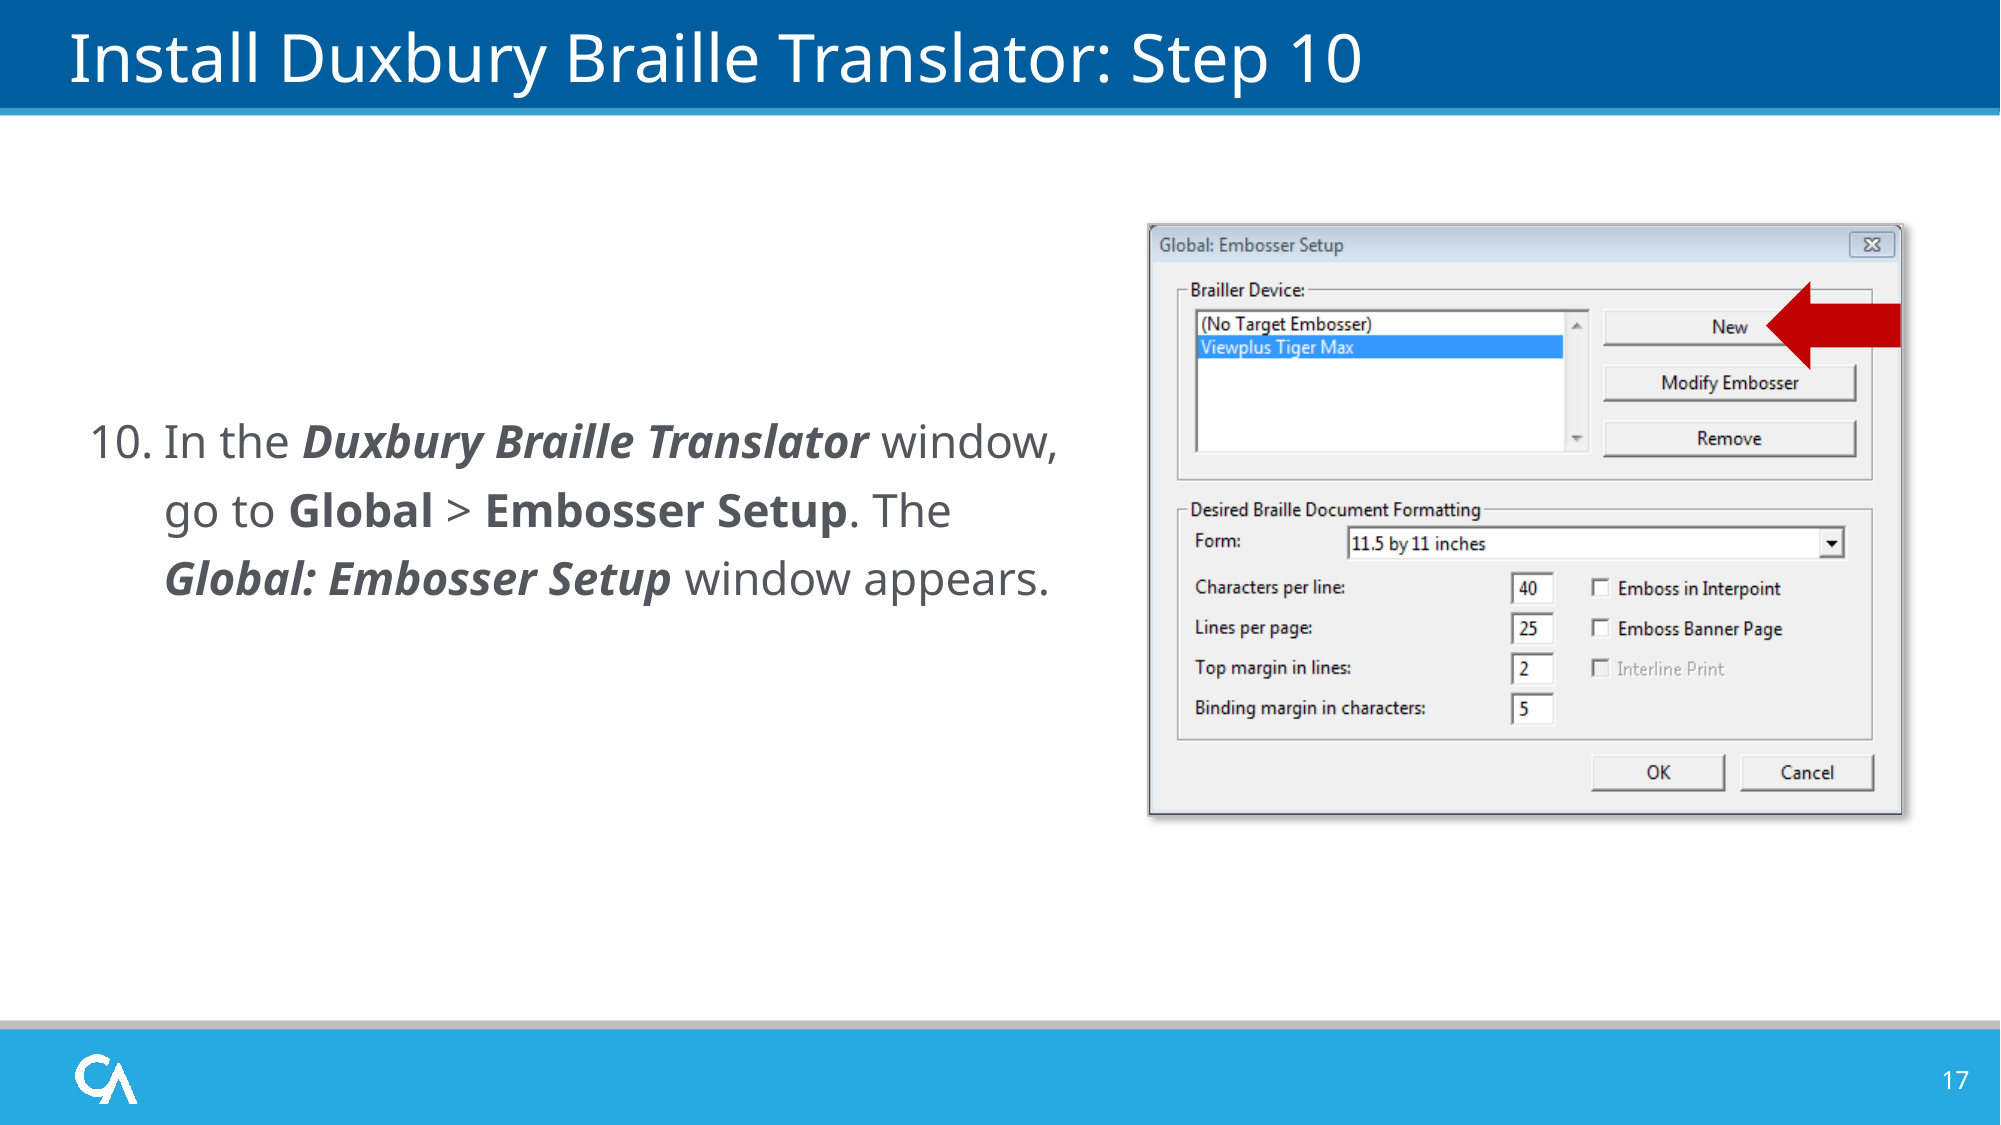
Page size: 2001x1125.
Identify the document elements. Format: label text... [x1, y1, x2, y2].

picture [1149, 225, 1903, 815]
list In the Duxbury Braille Translator window, go to Global > Embosser Setup. The Global: Embosser Setup window appears. [88, 398, 1102, 935]
picture [75, 1054, 138, 1104]
text_box 17 [1899, 1057, 1985, 1111]
title Install Duxbury Braille Translator: Step 10 [69, 10, 1878, 96]
